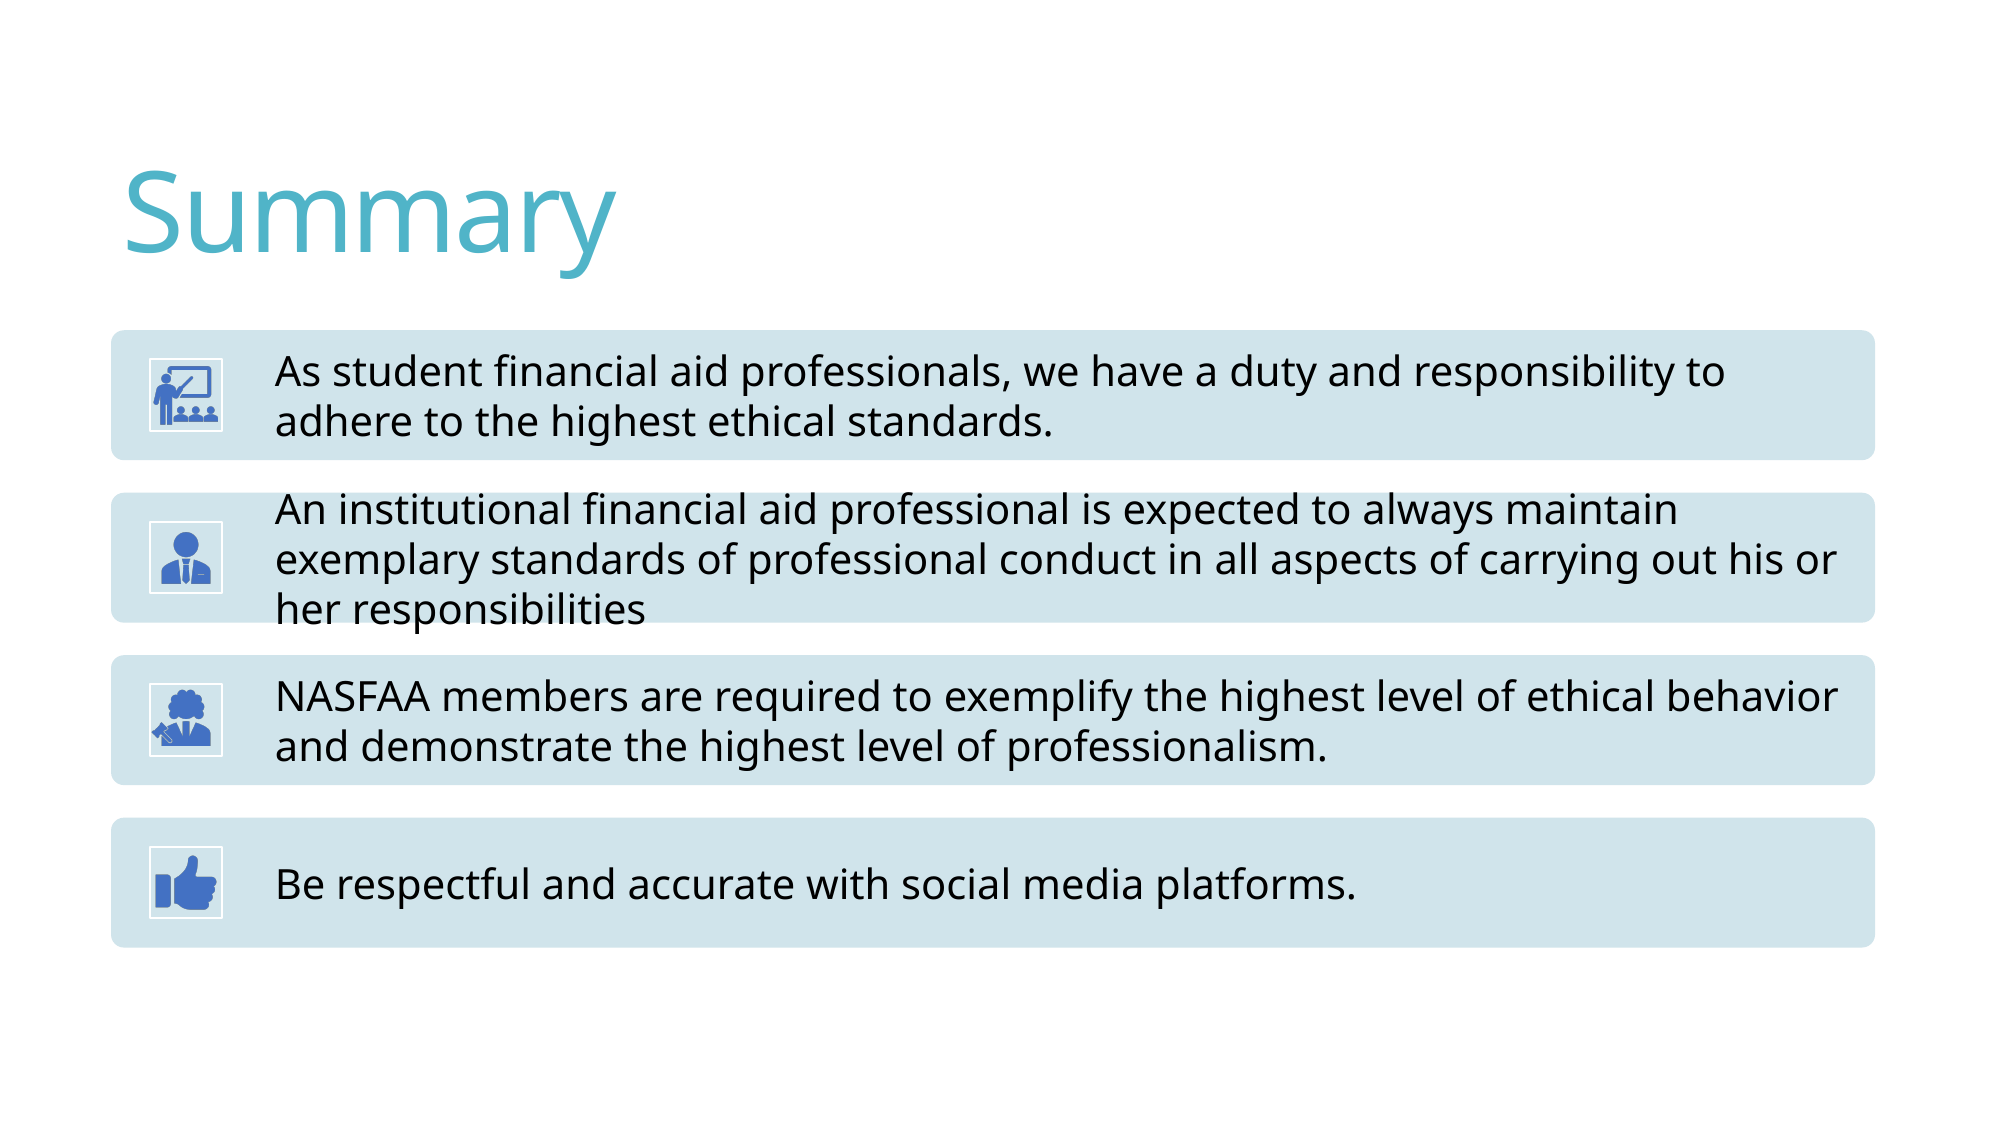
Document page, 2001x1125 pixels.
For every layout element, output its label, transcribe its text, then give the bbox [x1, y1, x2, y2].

title Summary [107, 81, 1875, 354]
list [110, 329, 1876, 948]
